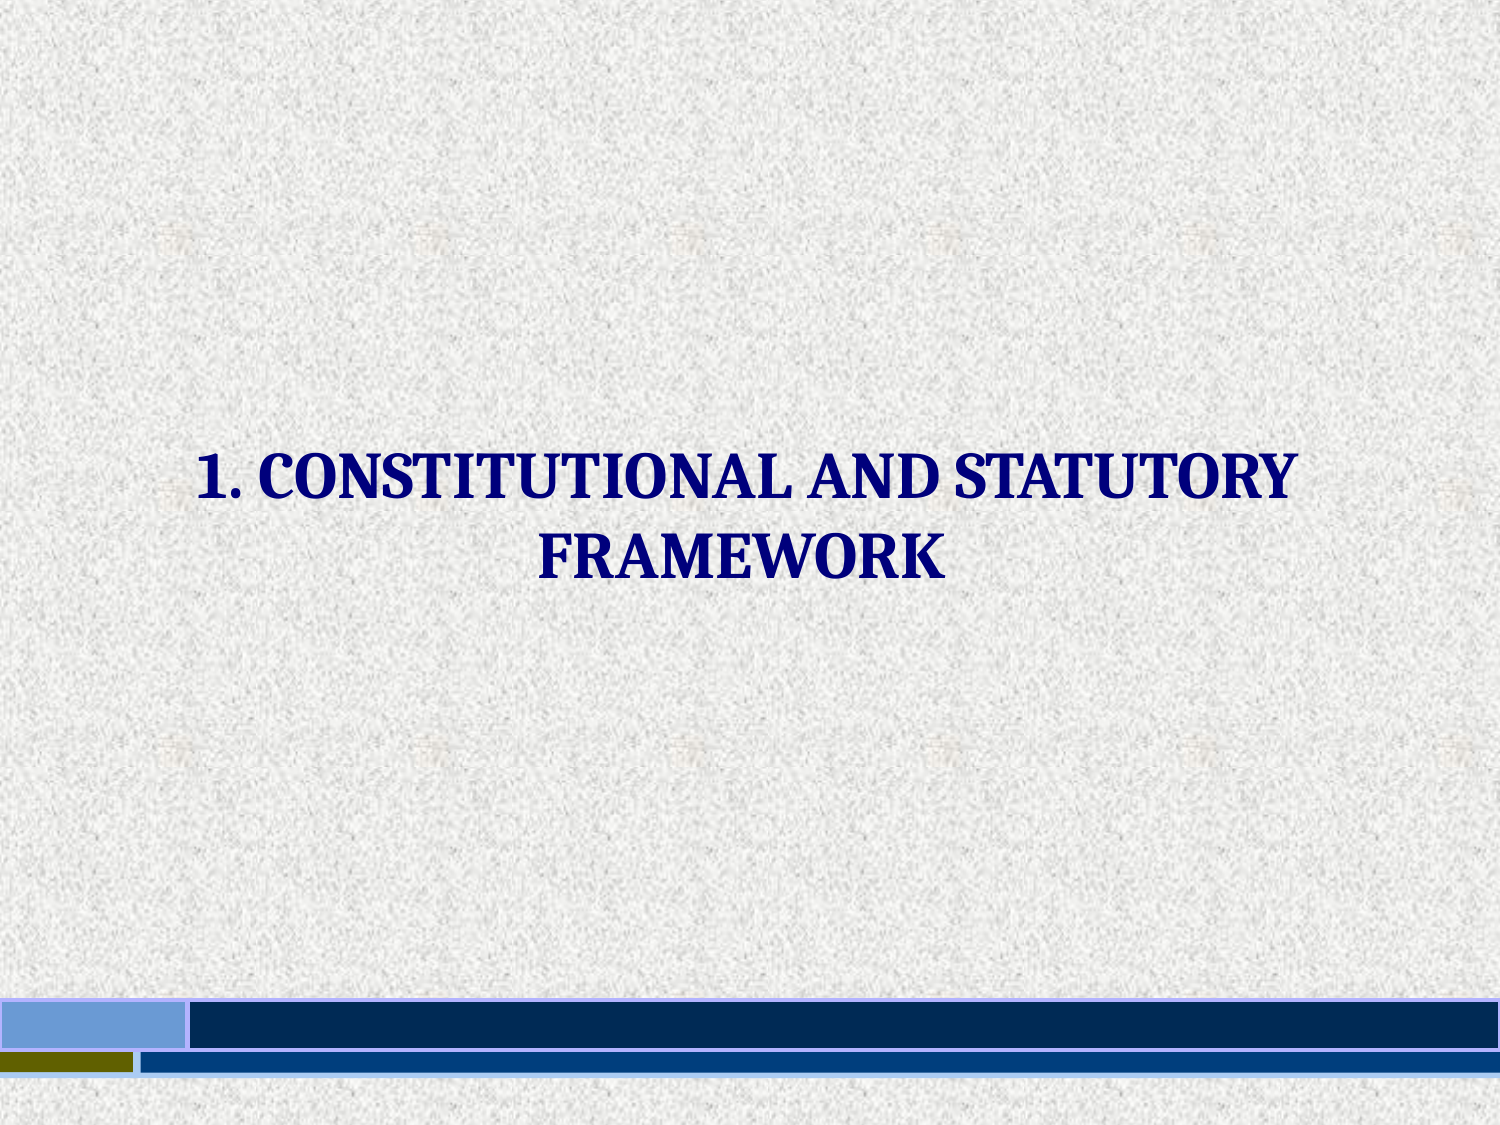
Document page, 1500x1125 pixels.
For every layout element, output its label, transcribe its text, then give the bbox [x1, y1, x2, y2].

picture [0, 1079, 1500, 1125]
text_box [0, 999, 1500, 1051]
text_box 1. CONSTITUTIONAL AND STATUTORY FRAMEWORK [0, 424, 1498, 600]
picture [0, 0, 1500, 998]
